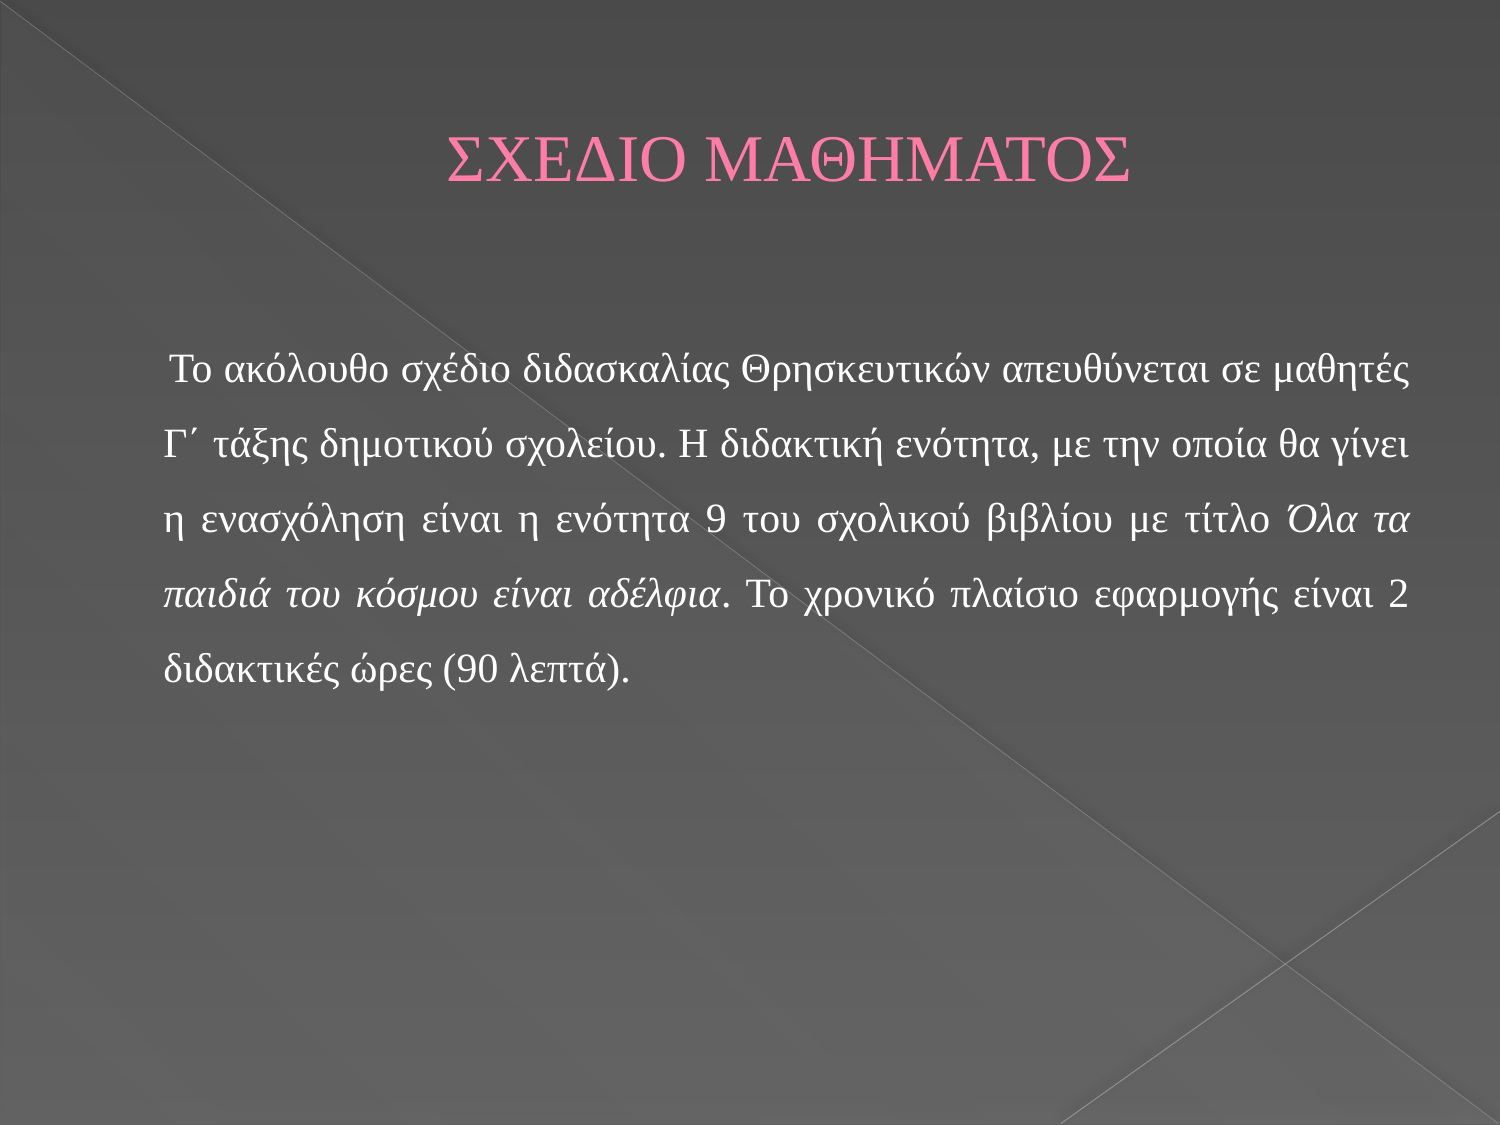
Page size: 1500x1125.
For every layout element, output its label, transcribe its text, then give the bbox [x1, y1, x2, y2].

list Το ακόλουθο σχέδιο διδασκαλίας Θρησκευτικών απευθύνεται σε μαθητές Γ΄ τάξης δημοτικού σχολείου. Η διδακτική ενότητα, με την οποία θα γίνει η ενασχόληση είναι η ενότητα 9 του σχολικού βιβλίου με τίτλο Όλα τα παιδιά του κόσμου είναι αδέλφια. Το χρονικό πλαίσιο εφαρμογής είναι 2 διδακτικές ώρες (90 λεπτά). [75, 308, 1425, 1059]
title ΣΧΕΔΙΟ ΜΑΘΗΜΑΤΟΣ [75, 43, 1425, 274]
